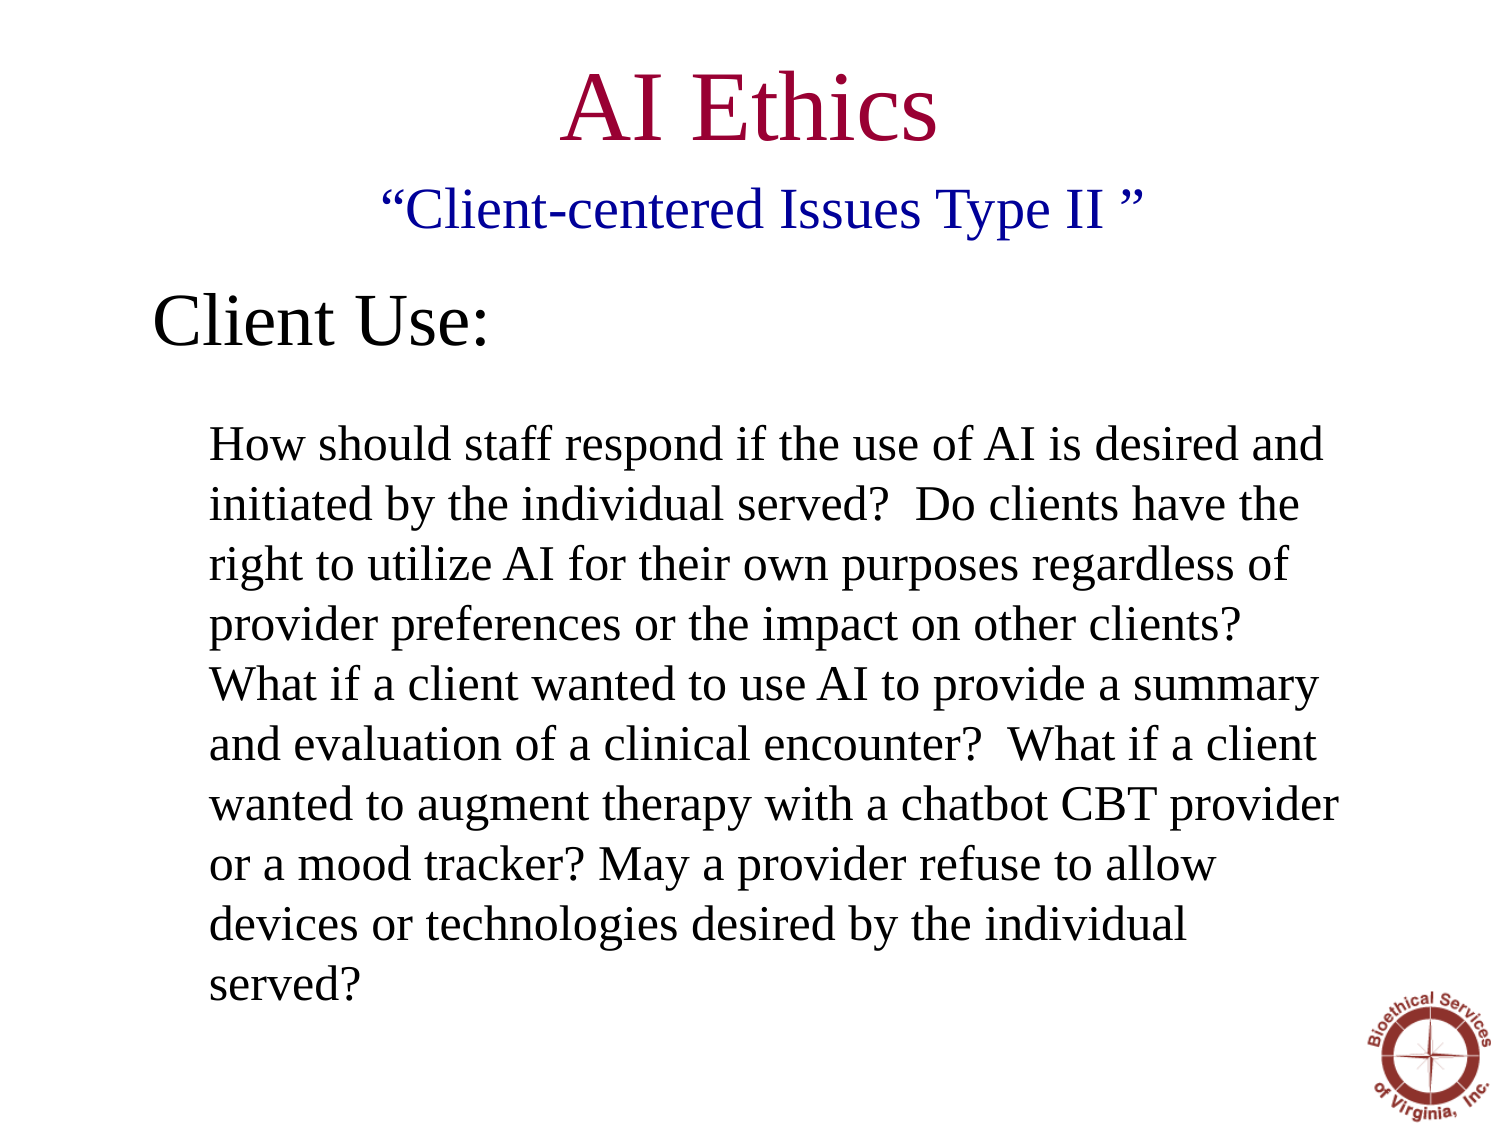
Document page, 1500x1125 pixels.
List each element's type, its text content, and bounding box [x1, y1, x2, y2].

title AI Ethics [112, 37, 1388, 163]
list Client Use: How should staff respond if the use of AI is desired and initiated by the individual served? Do clients have the right to utilize AI for their own purposes regardless of provider preferences or the impact on other clients? What if a client wanted to use AI to provide a summary and evaluation of a clinical encounter? What if a client wanted to augment therapy with a chatbot CBT provider or a mood tracker? May a provider refuse to allow devices or technologies desired by the individual served? [137, 262, 1363, 937]
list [1362, 987, 1500, 1125]
text_box “Client-centered Issues Type II ” [249, 162, 1275, 248]
